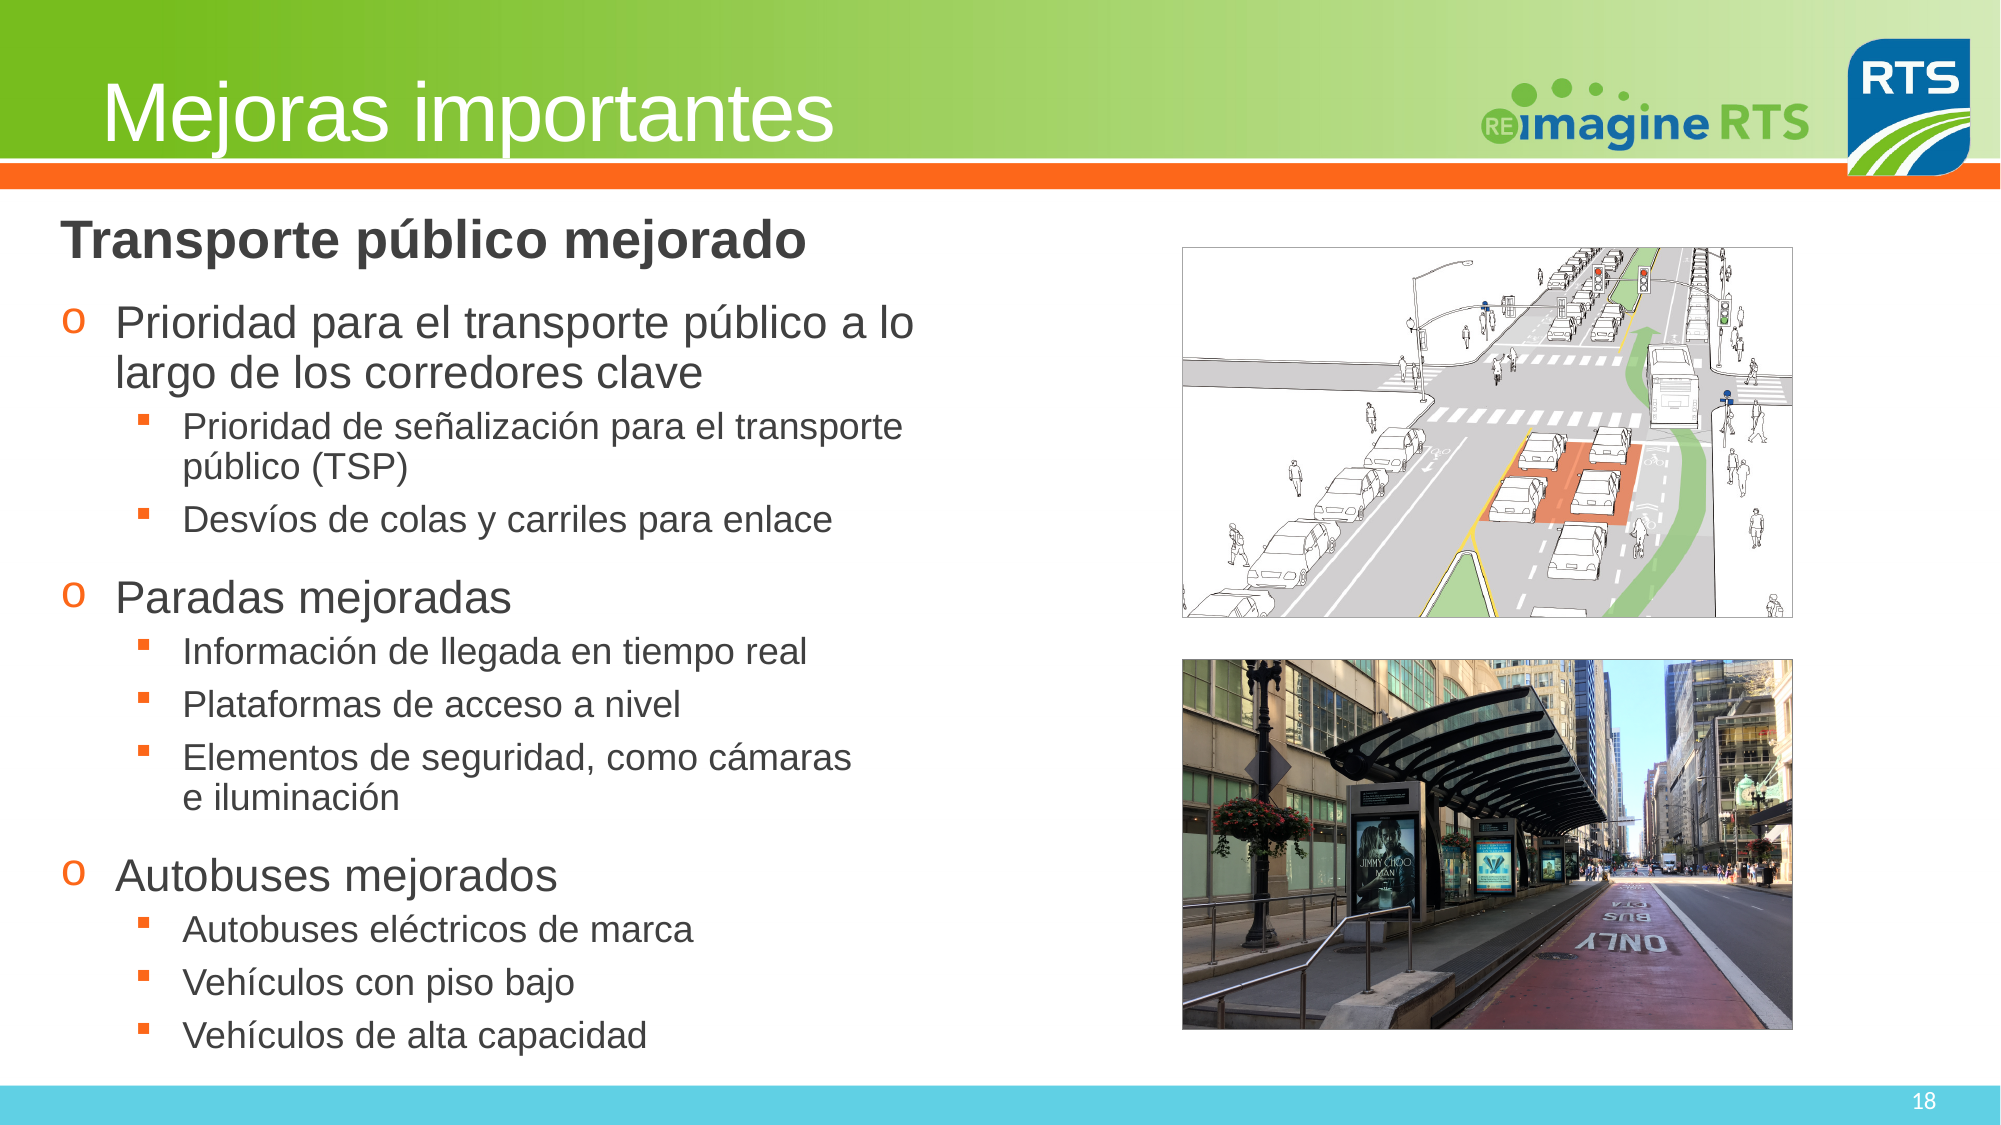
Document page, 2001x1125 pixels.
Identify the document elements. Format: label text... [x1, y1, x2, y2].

text_box Transporte público mejorado Prioridad para el transporte público a lo largo de los corredores clave Prioridad de señalización para el transporte público (TSP) Desvíos de colas y carriles para enlace Paradas mejoradas Información de llegada en tiempo real Plataformas de acceso a nivel Elementos de seguridad, como cámaras e iluminación Autobuses mejorados Autobuses eléctricos de marca Vehículos con piso bajo Vehículos de alta capacidad [59, 204, 1117, 1064]
slide_number 17 [1736, 1069, 1952, 1125]
picture [0, 0, 2001, 1125]
title Mejoras importantes [86, 0, 1737, 166]
